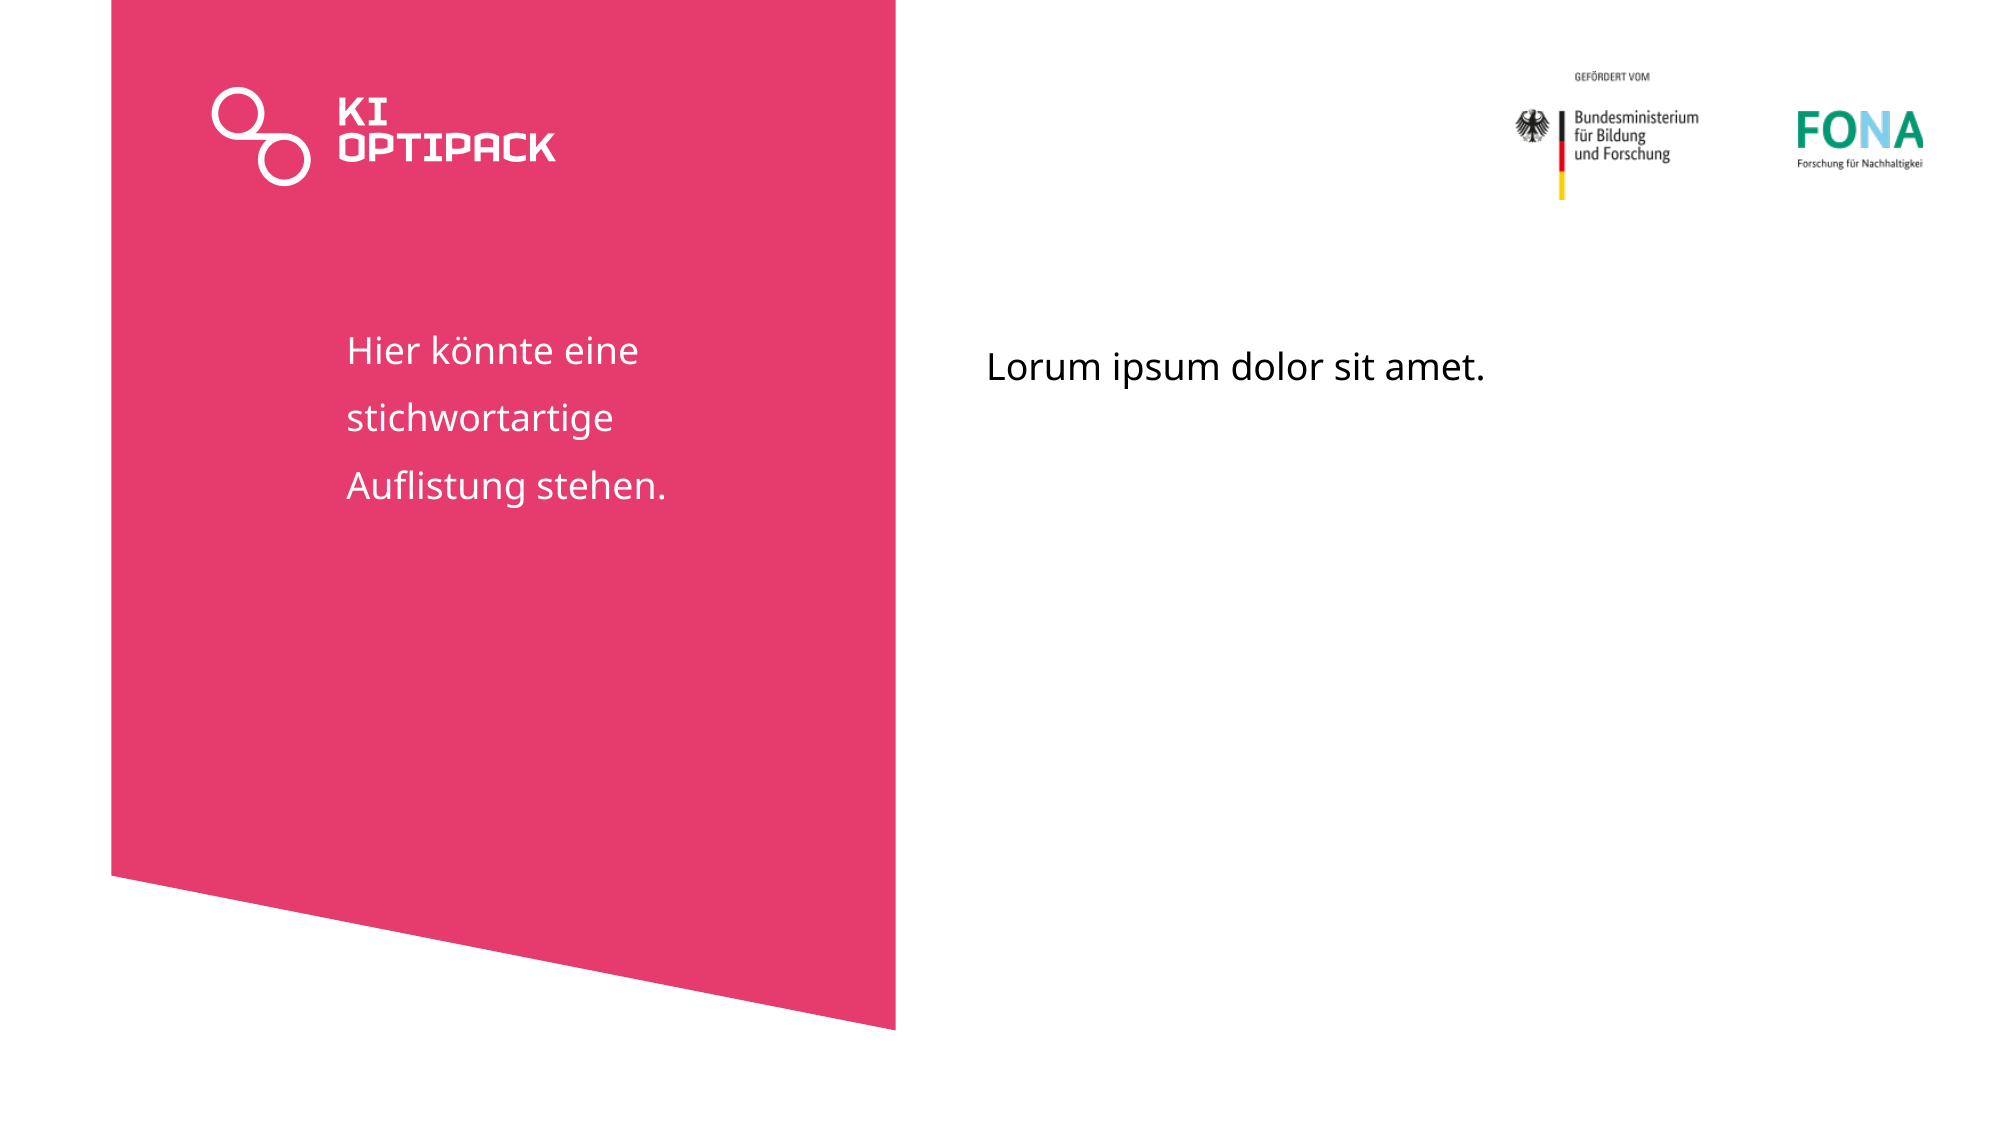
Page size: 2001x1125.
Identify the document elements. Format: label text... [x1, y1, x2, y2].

picture [133, 39, 730, 234]
list Hier könnte eine stichwortartige Auflistung stehen. [331, 296, 790, 885]
list Lorum ipsum dolor sit amet. [971, 313, 1923, 901]
